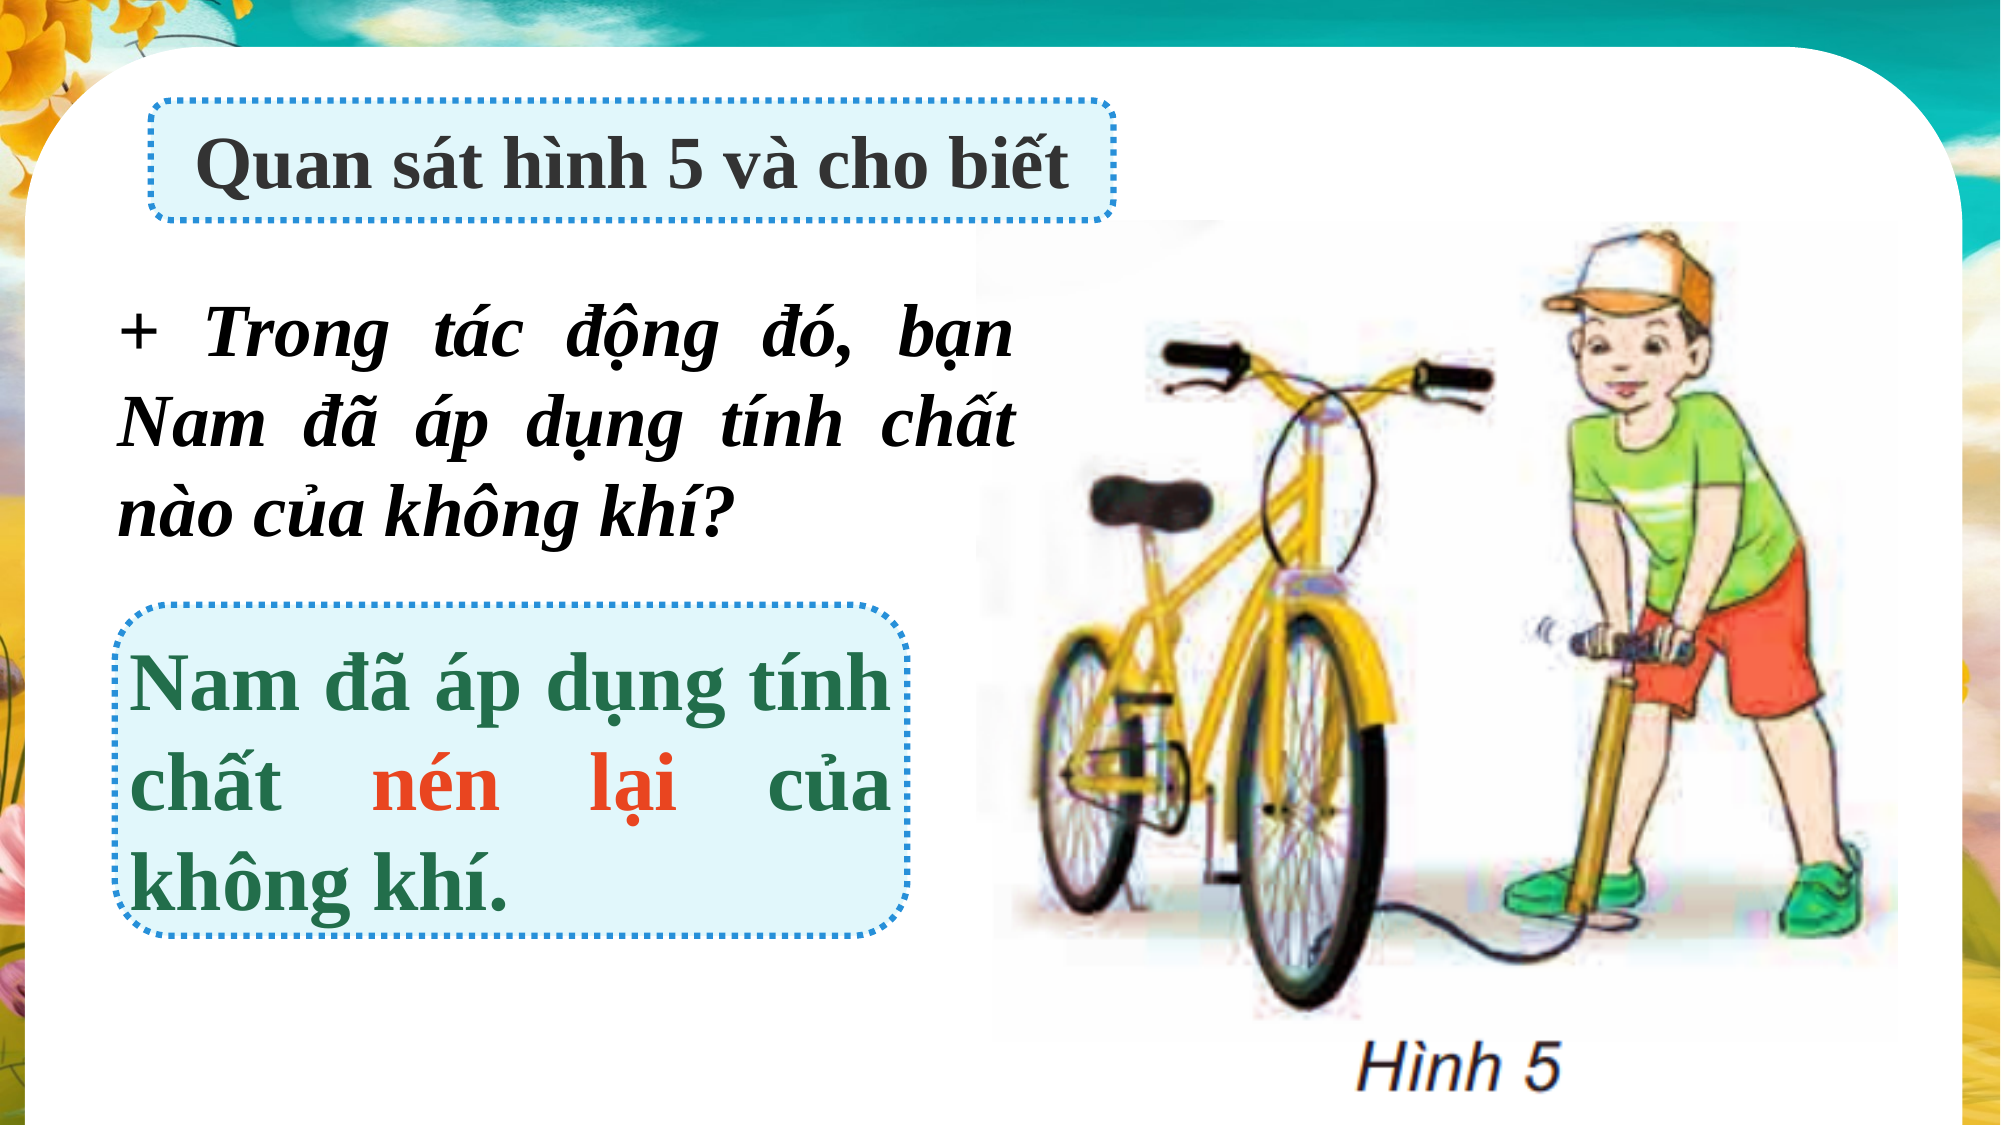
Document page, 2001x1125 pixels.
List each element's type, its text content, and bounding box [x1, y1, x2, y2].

text_box + Trong tác động đó, bạn Nam đã áp dụng tính chất nào của không khí? [103, 274, 976, 560]
picture [0, 0, 2001, 1125]
picture [976, 220, 1898, 1110]
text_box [150, 100, 1114, 221]
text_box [114, 604, 908, 938]
